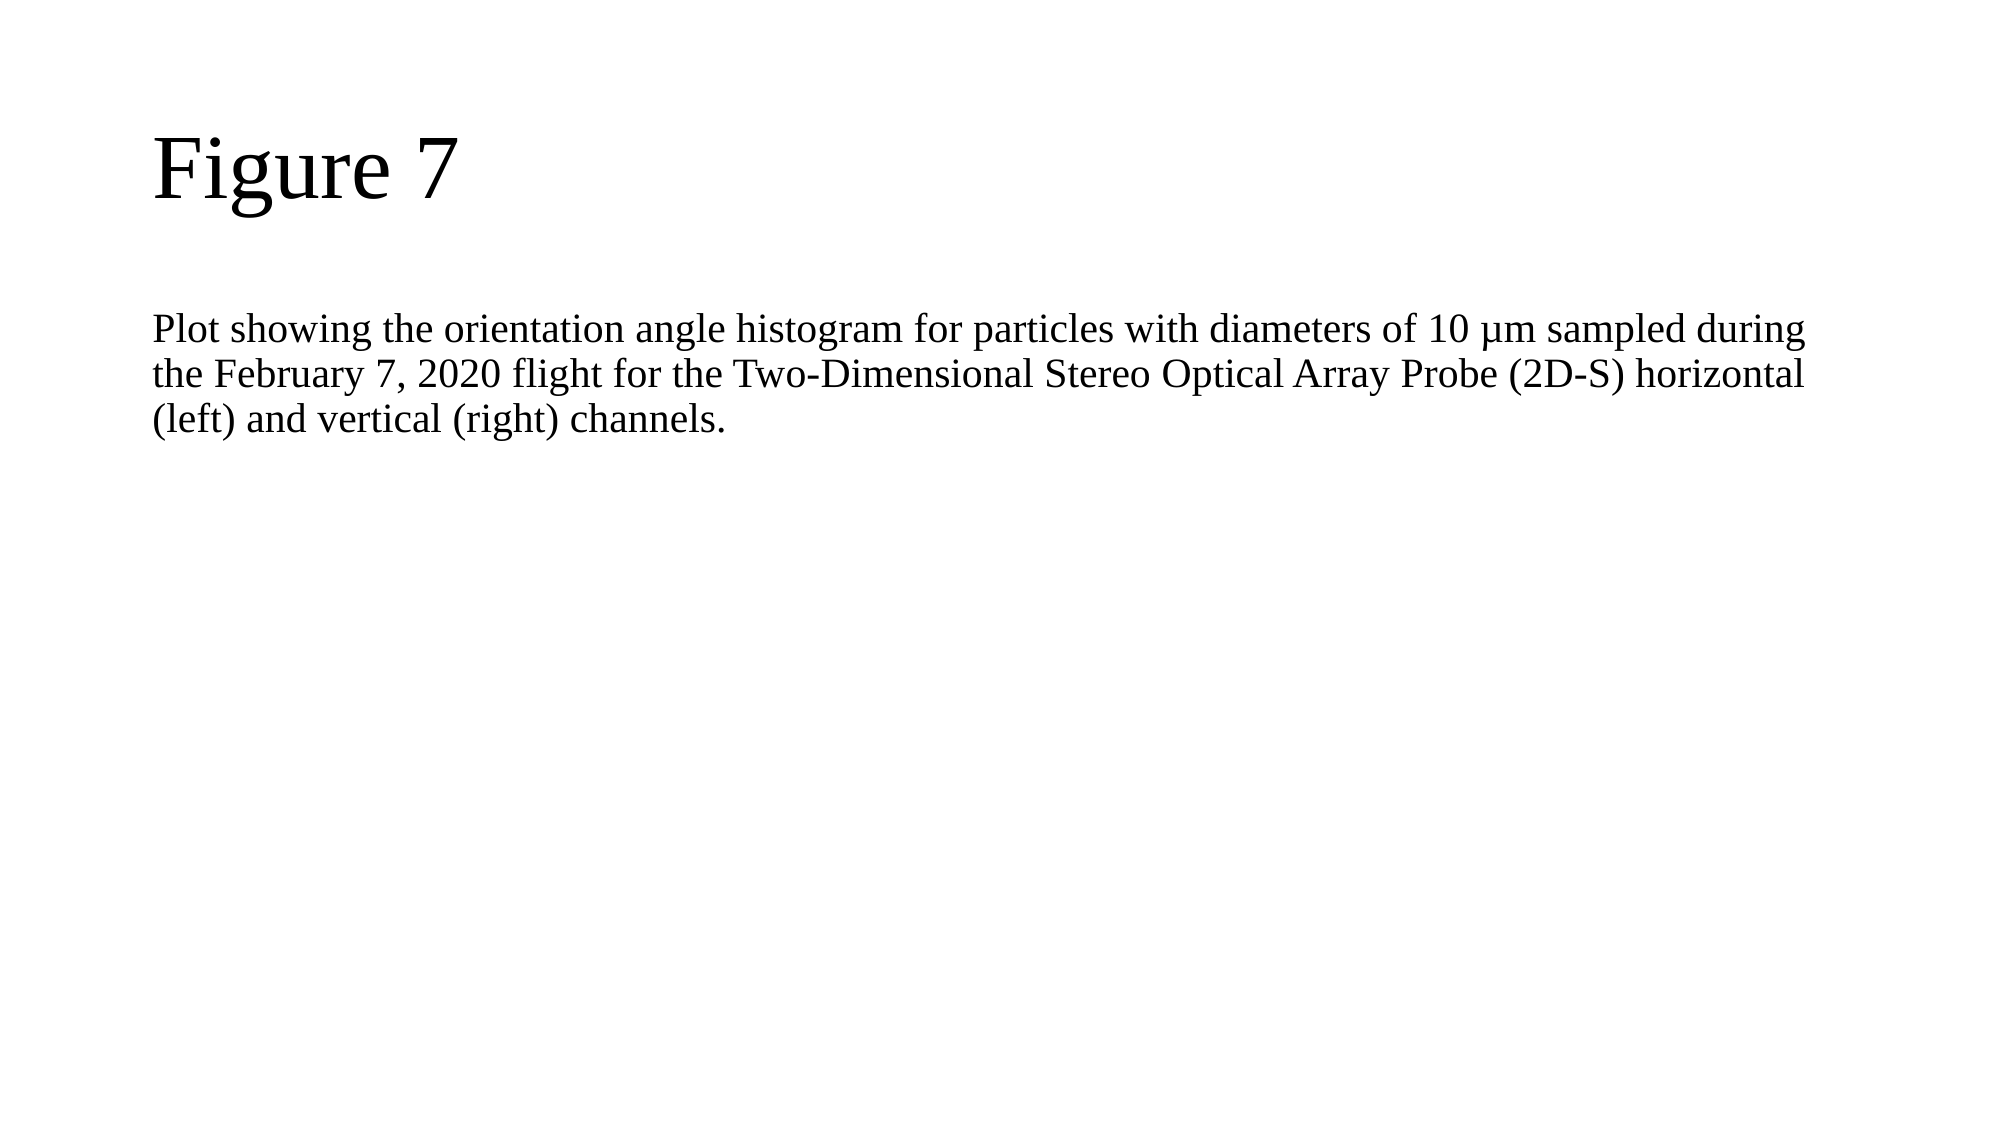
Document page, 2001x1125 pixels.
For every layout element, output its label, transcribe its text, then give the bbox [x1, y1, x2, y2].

title Figure 7 [137, 59, 1863, 278]
list Plot showing the orientation angle histogram for particles with diameters of 10 µm sampled during the February 7, 2020 flight for the Two-Dimensional Stereo Optical Array Probe (2D-S) horizontal (left) and vertical (right) channels. [137, 299, 1863, 1014]
